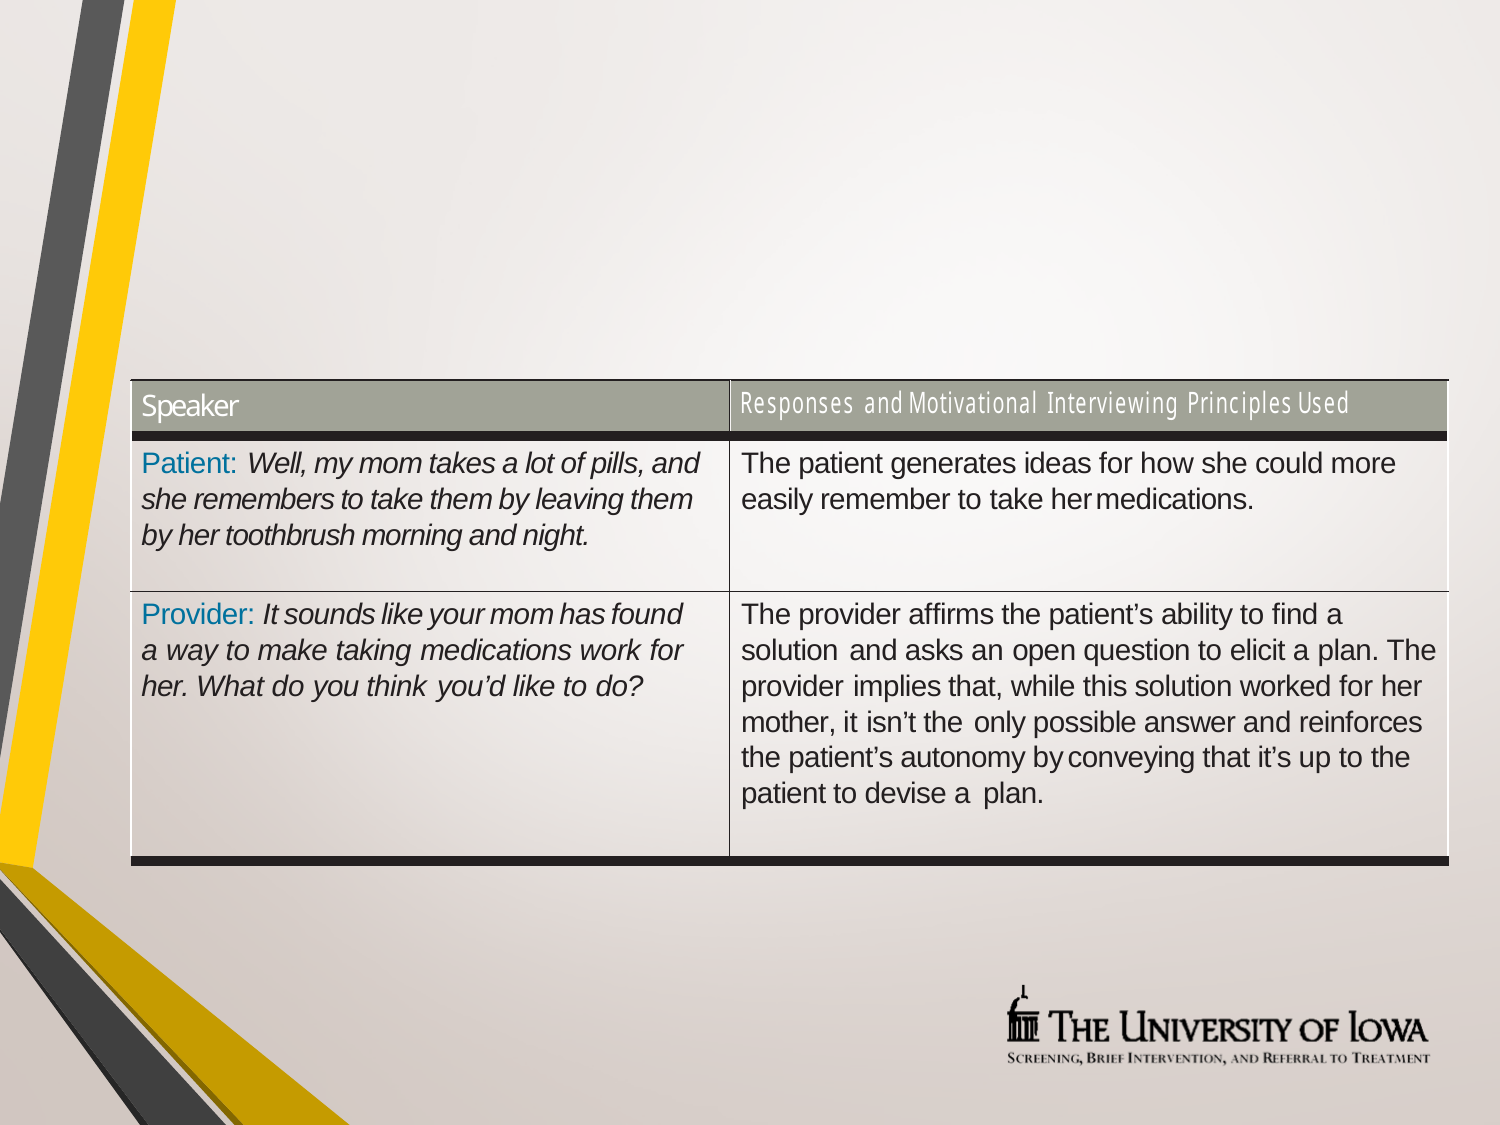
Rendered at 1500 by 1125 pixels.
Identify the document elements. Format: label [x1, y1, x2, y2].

text_box [86, 313, 1498, 888]
picture [995, 984, 1458, 1074]
